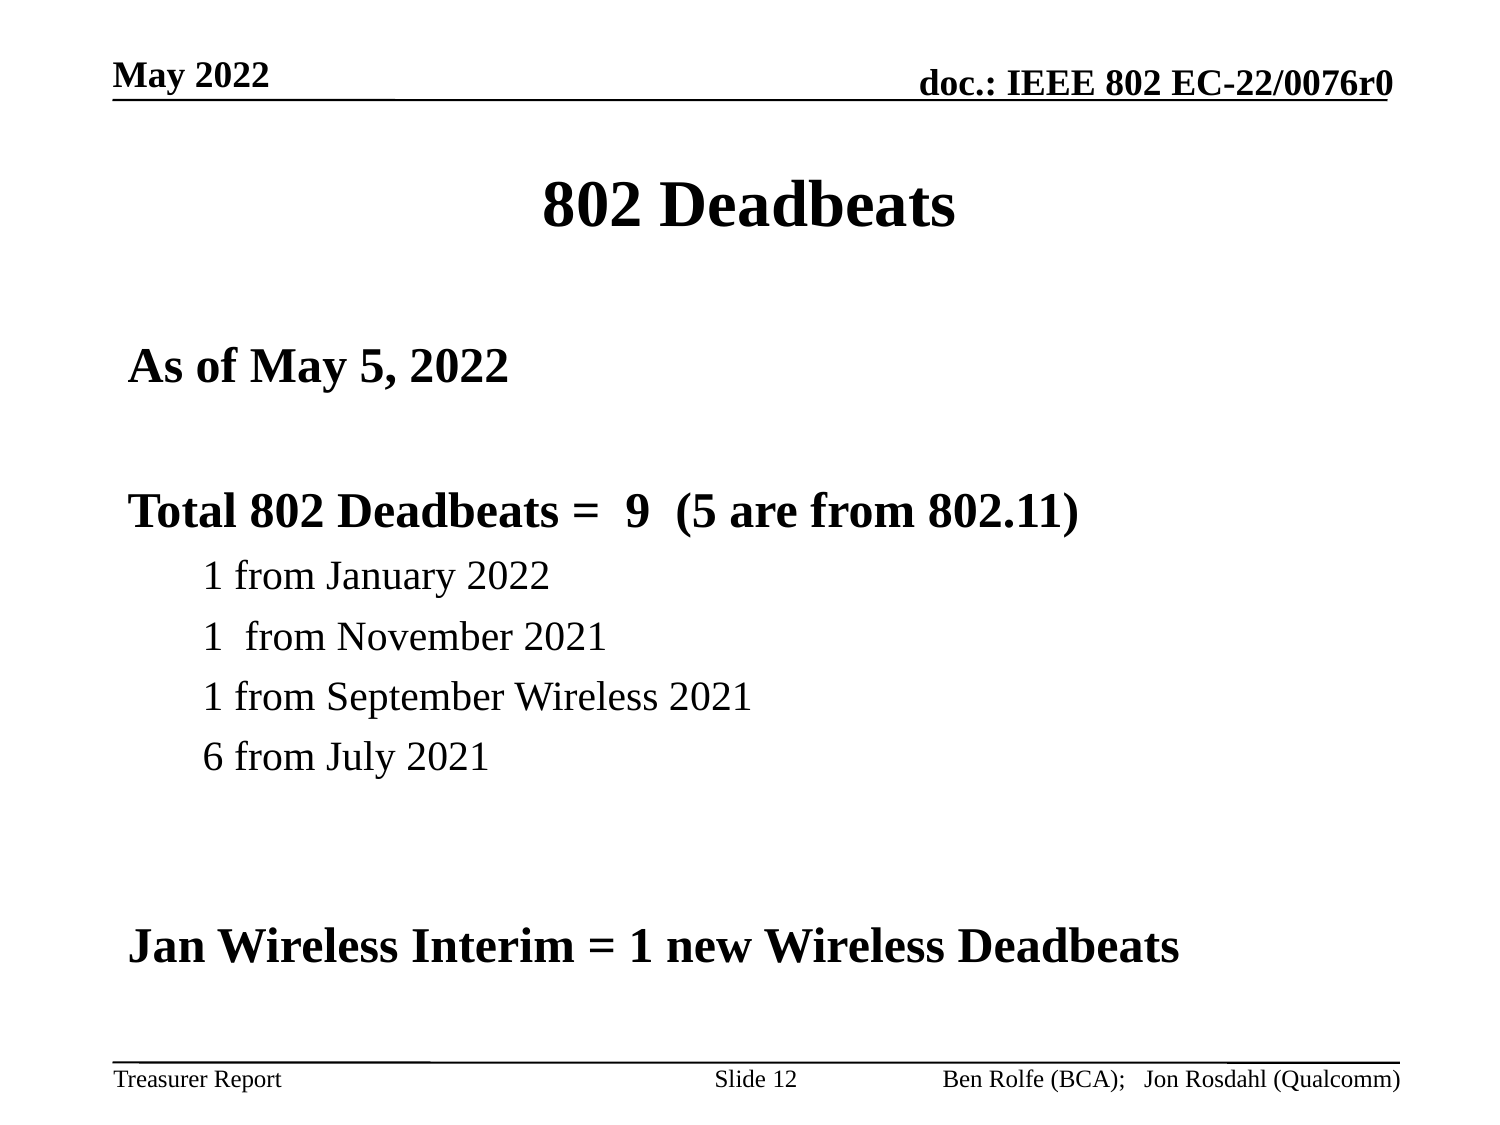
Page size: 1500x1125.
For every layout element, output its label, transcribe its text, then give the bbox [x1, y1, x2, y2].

list As of May 5, 2022 Total 802 Deadbeats = 9 (5 are from 802.11) 1 from January 2022 1 from November 2021 1 from September Wireless 2021 6 from July 2021 Jan Wireless Interim = 1 new Wireless Deadbeats [112, 324, 1413, 1000]
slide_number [112, 49, 421, 95]
footer Ben Rolfe (BCA); Jon Rosdahl (Qualcomm) [878, 1061, 1402, 1093]
slide_number Slide 12 [712, 1061, 800, 1123]
title 802 Deadbeats [112, 112, 1388, 288]
